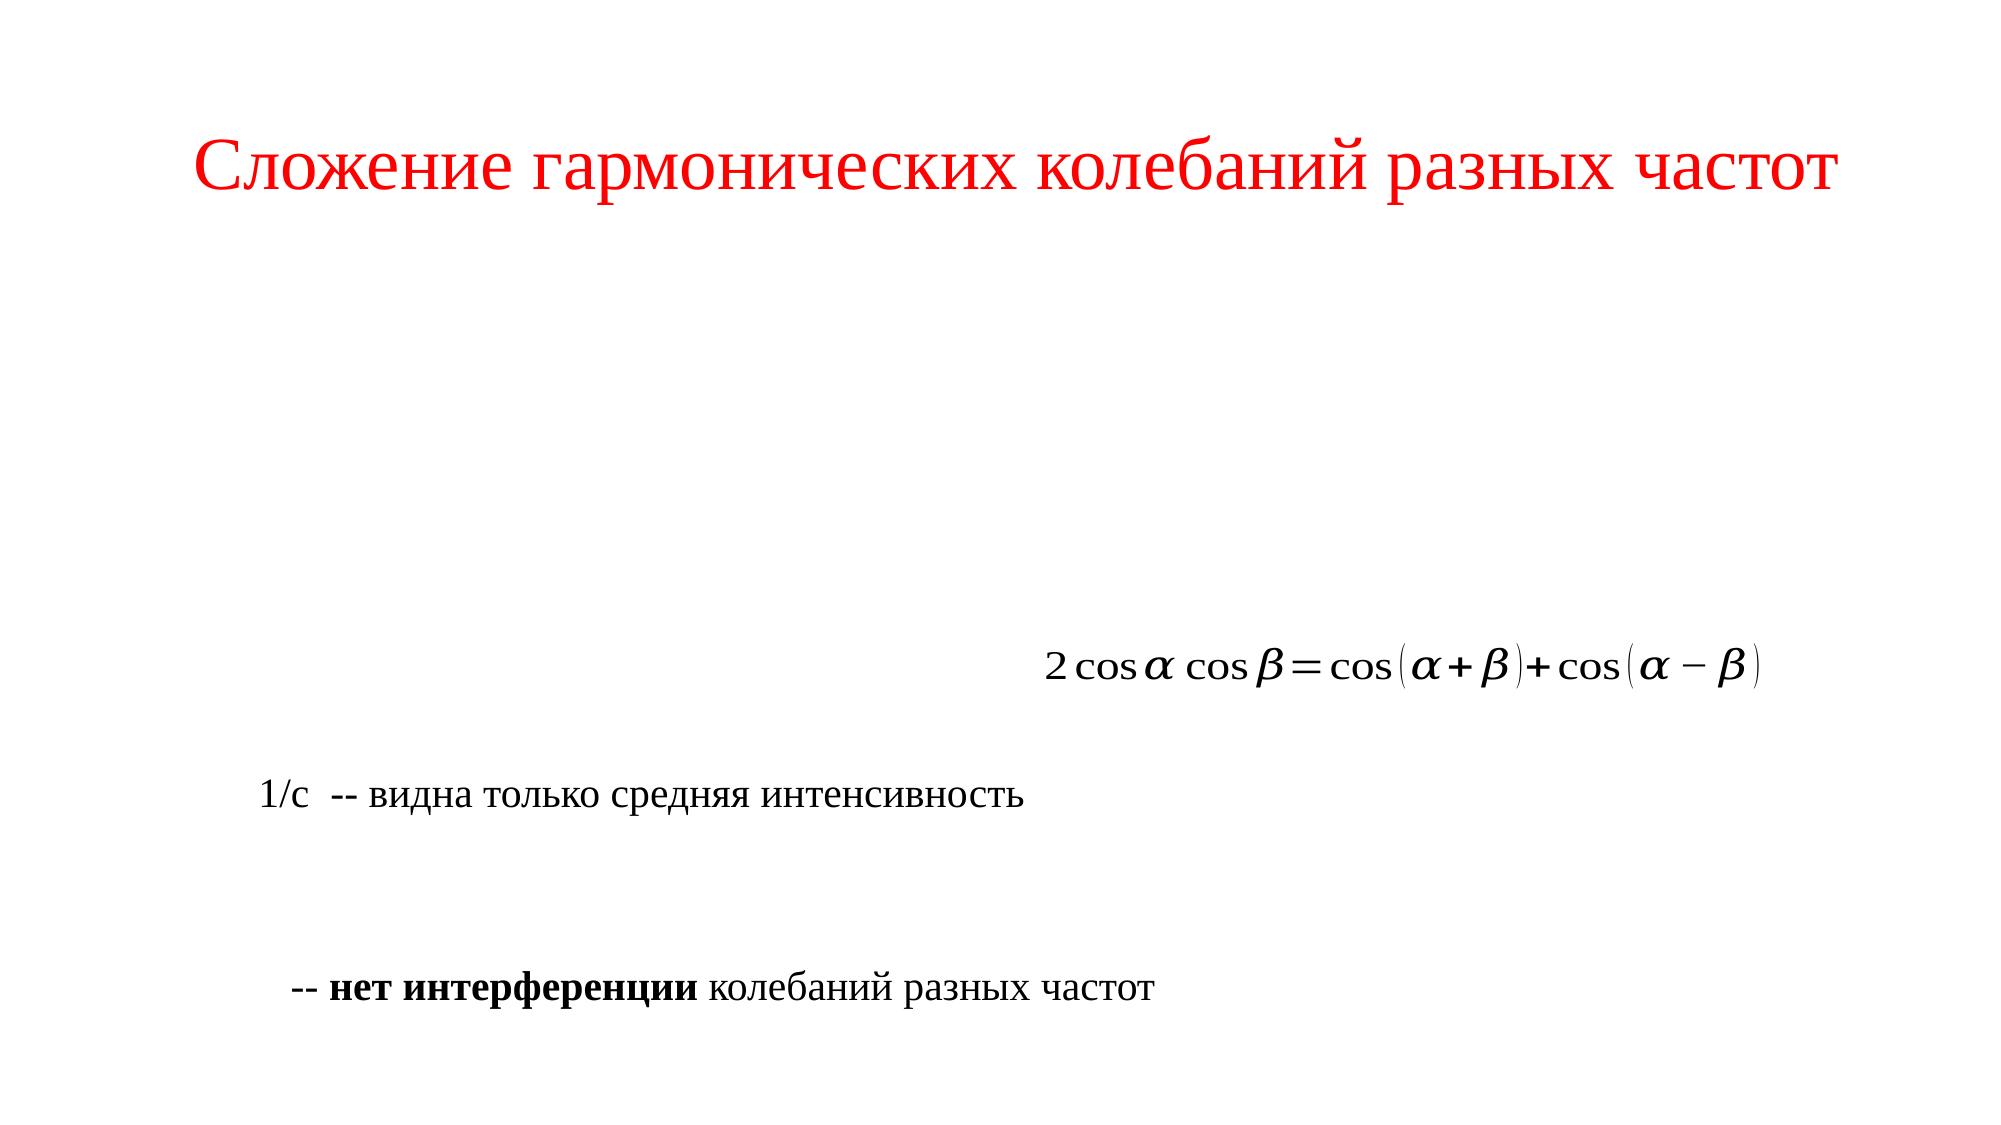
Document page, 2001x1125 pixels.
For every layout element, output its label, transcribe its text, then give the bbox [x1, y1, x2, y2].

text_box Сложение гармонических колебаний разных частот [178, 107, 1857, 213]
